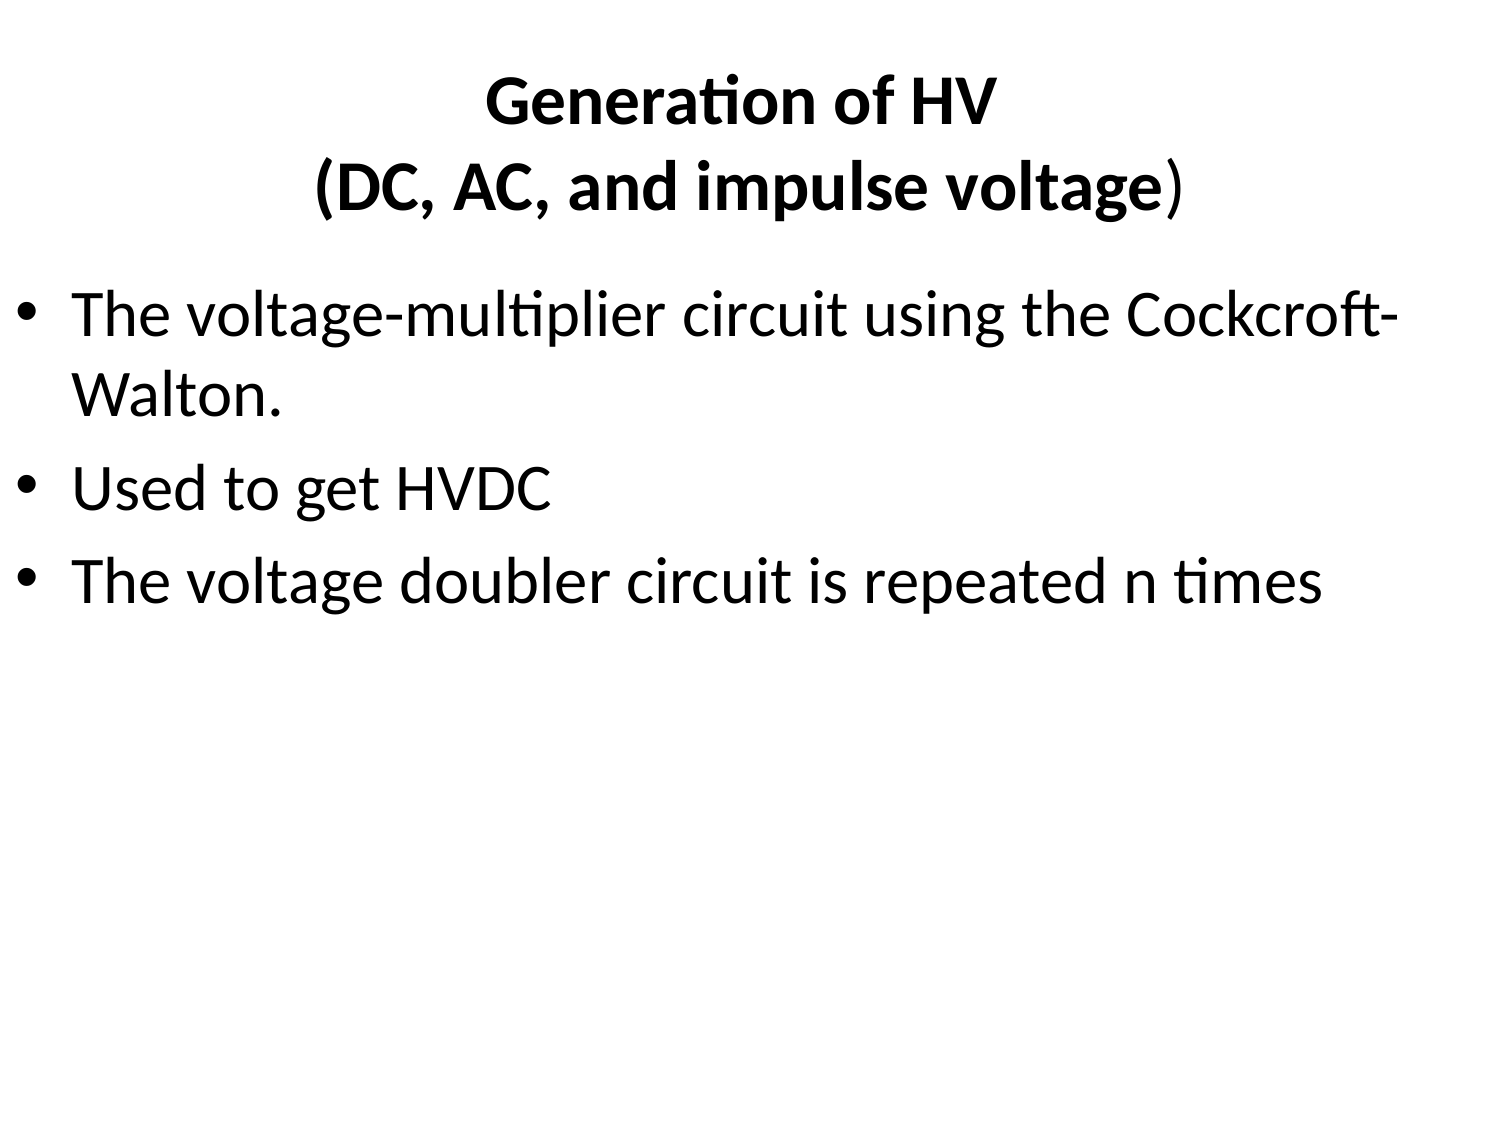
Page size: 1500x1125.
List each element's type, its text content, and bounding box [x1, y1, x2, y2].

title Generation of HV (DC, AC, and impulse voltage) [75, 45, 1425, 233]
list The voltage-multiplier circuit using the Cockcroft-Walton. Used to get HVDC The voltage doubler circuit is repeated n times [0, 262, 1500, 1005]
